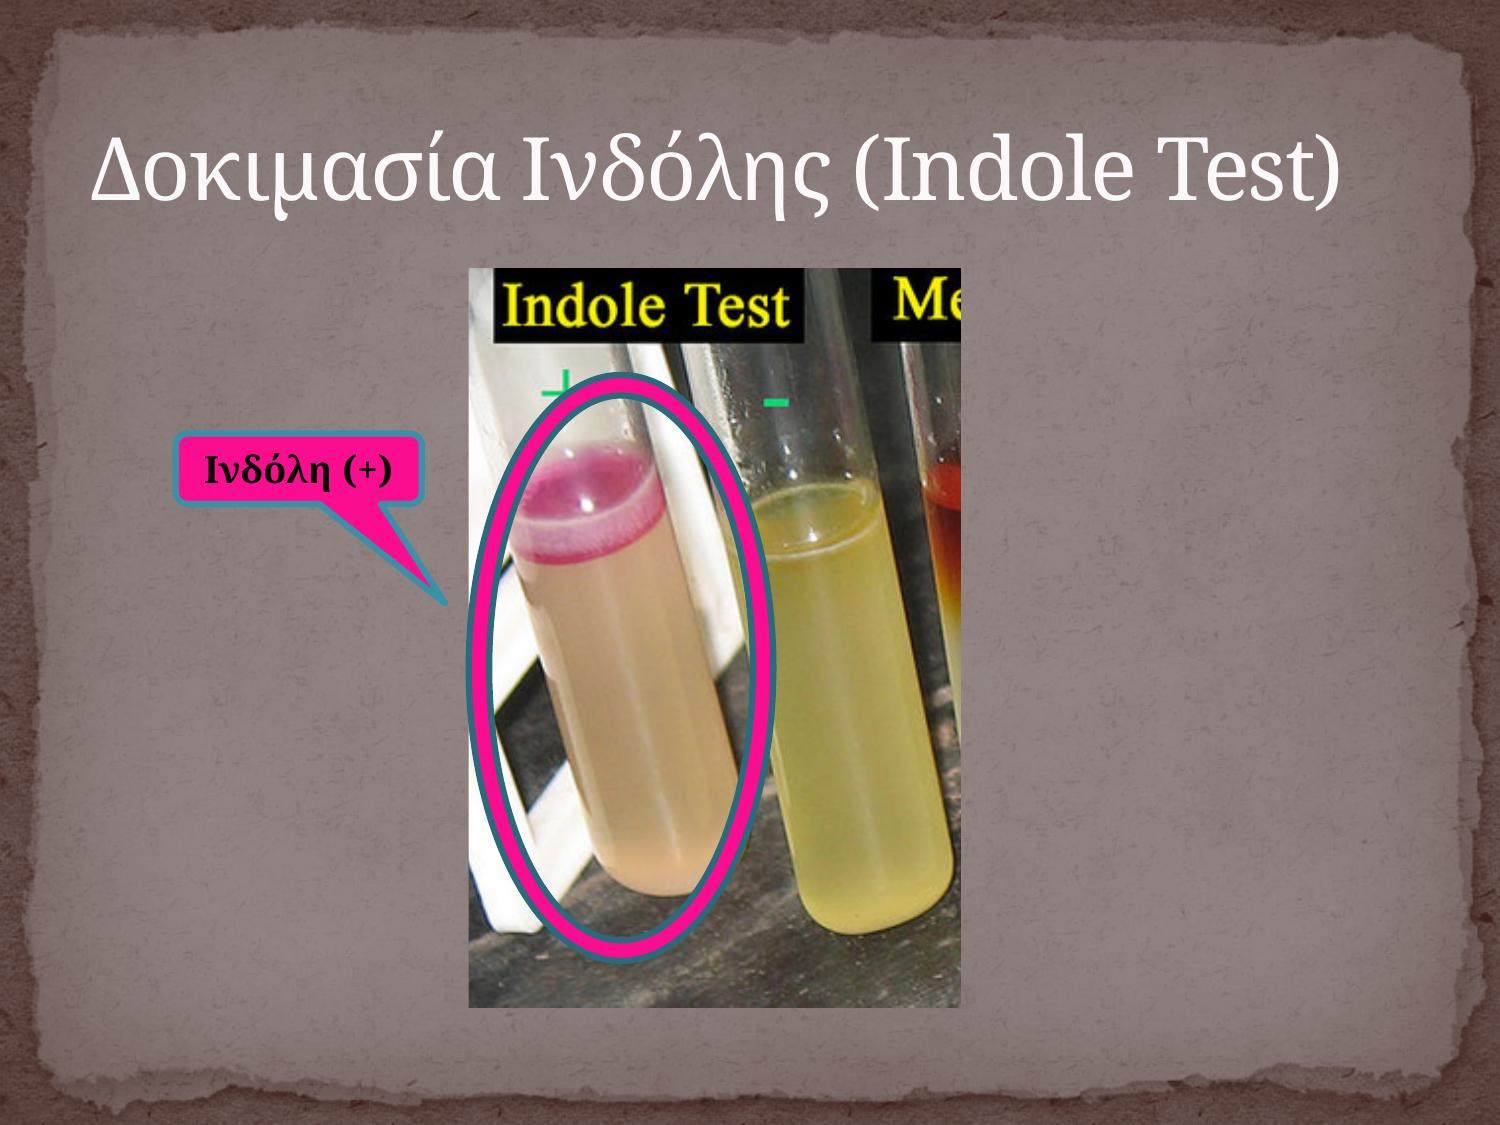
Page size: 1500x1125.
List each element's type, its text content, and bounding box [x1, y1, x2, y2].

text_box Ινδόλη (+) [172, 430, 449, 607]
picture [468, 268, 961, 1008]
title Δοκιμασία Ινδόλης (Indole Test) [74, 24, 1425, 225]
